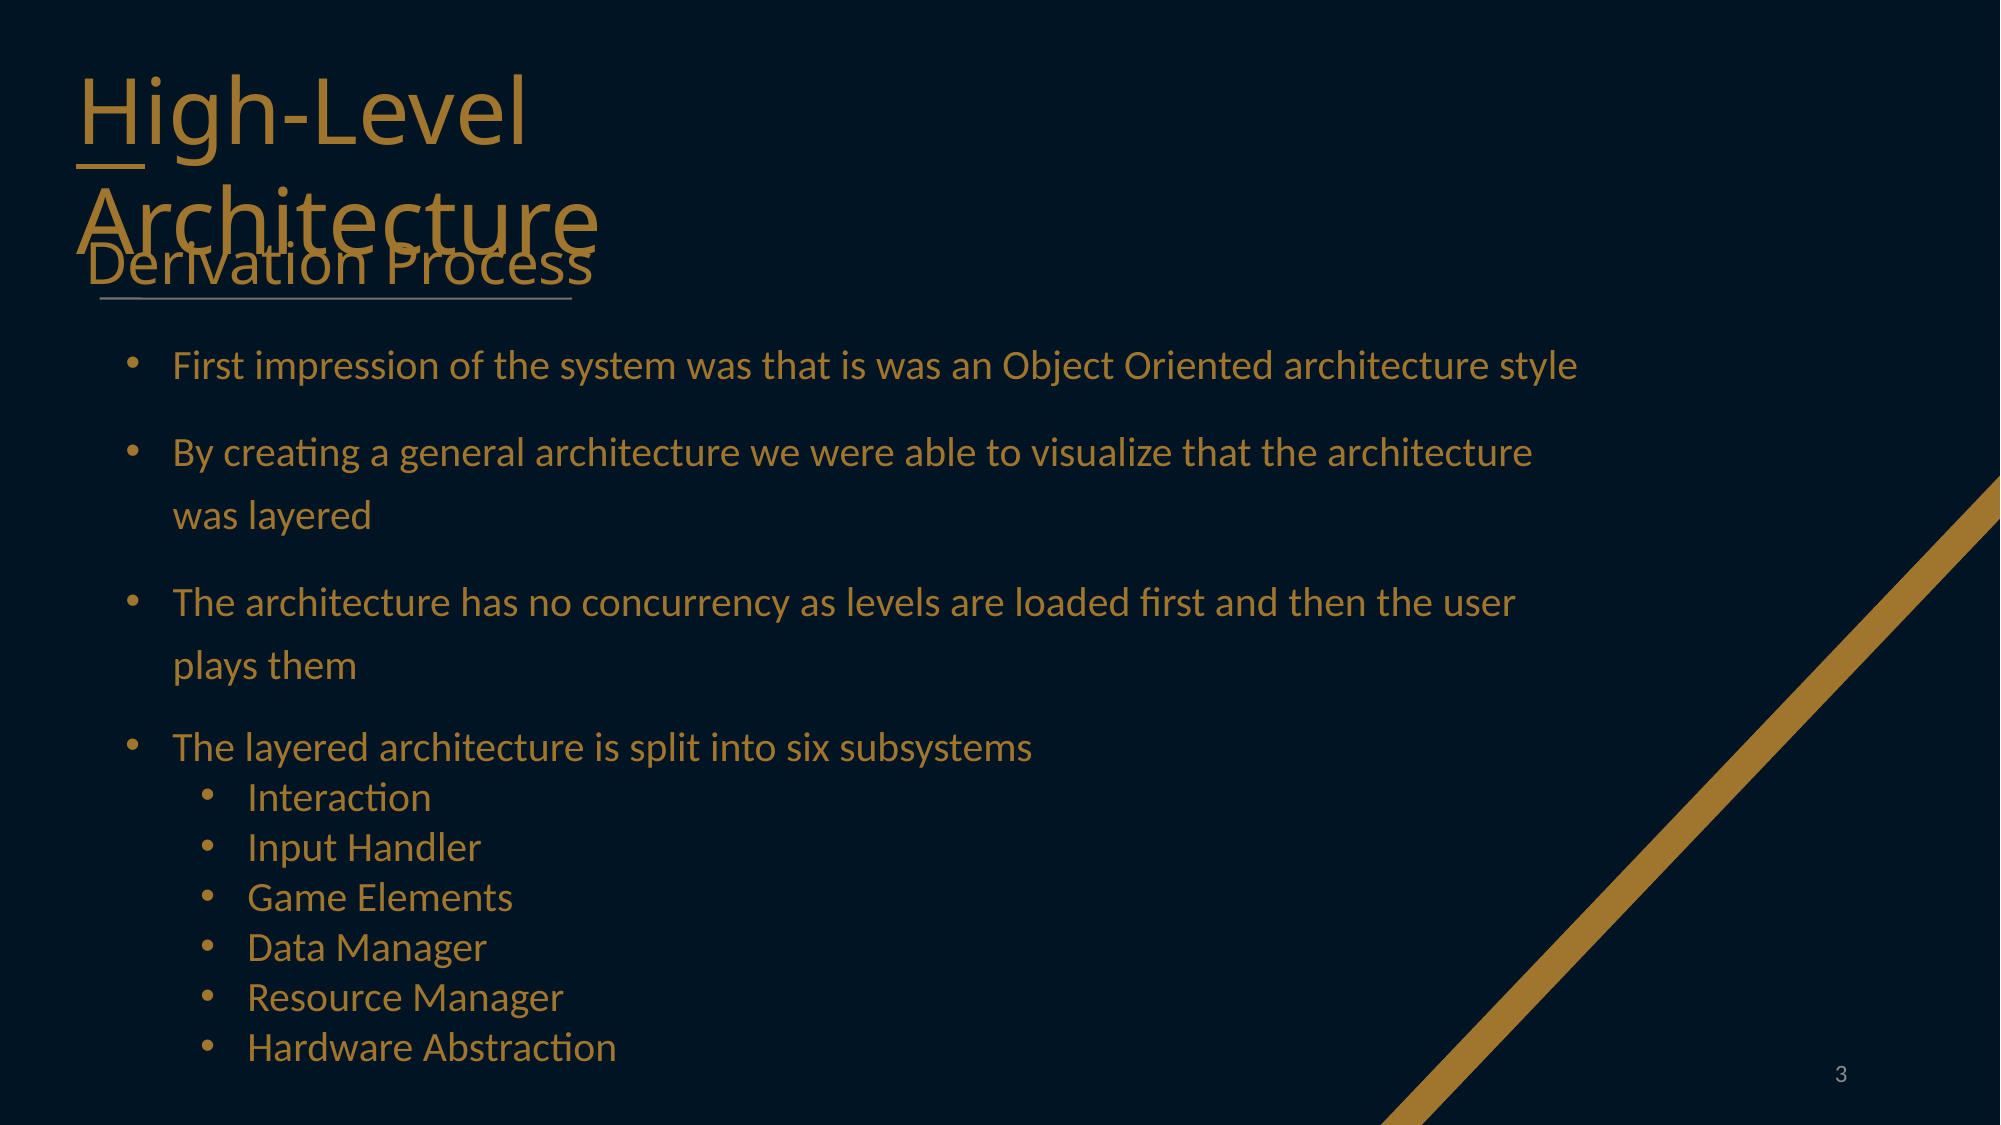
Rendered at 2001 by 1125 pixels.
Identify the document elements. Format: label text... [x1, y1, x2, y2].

text_box High-Level Architecture [61, 45, 1065, 280]
text_box The layered architecture is split into six subsystems Interaction Input Handler Game Elements Data Manager Resource Manager Hardware Abstraction [110, 712, 1111, 1078]
text_box First impression of the system was that is was an Object Oriented architecture style By creating a general architecture we were able to visualize that the architecture was layered The architecture has no concurrency as levels are loaded first and then the user plays them [110, 317, 1608, 695]
text_box Derivation Process [70, 218, 610, 304]
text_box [1285, 378, 2000, 1125]
